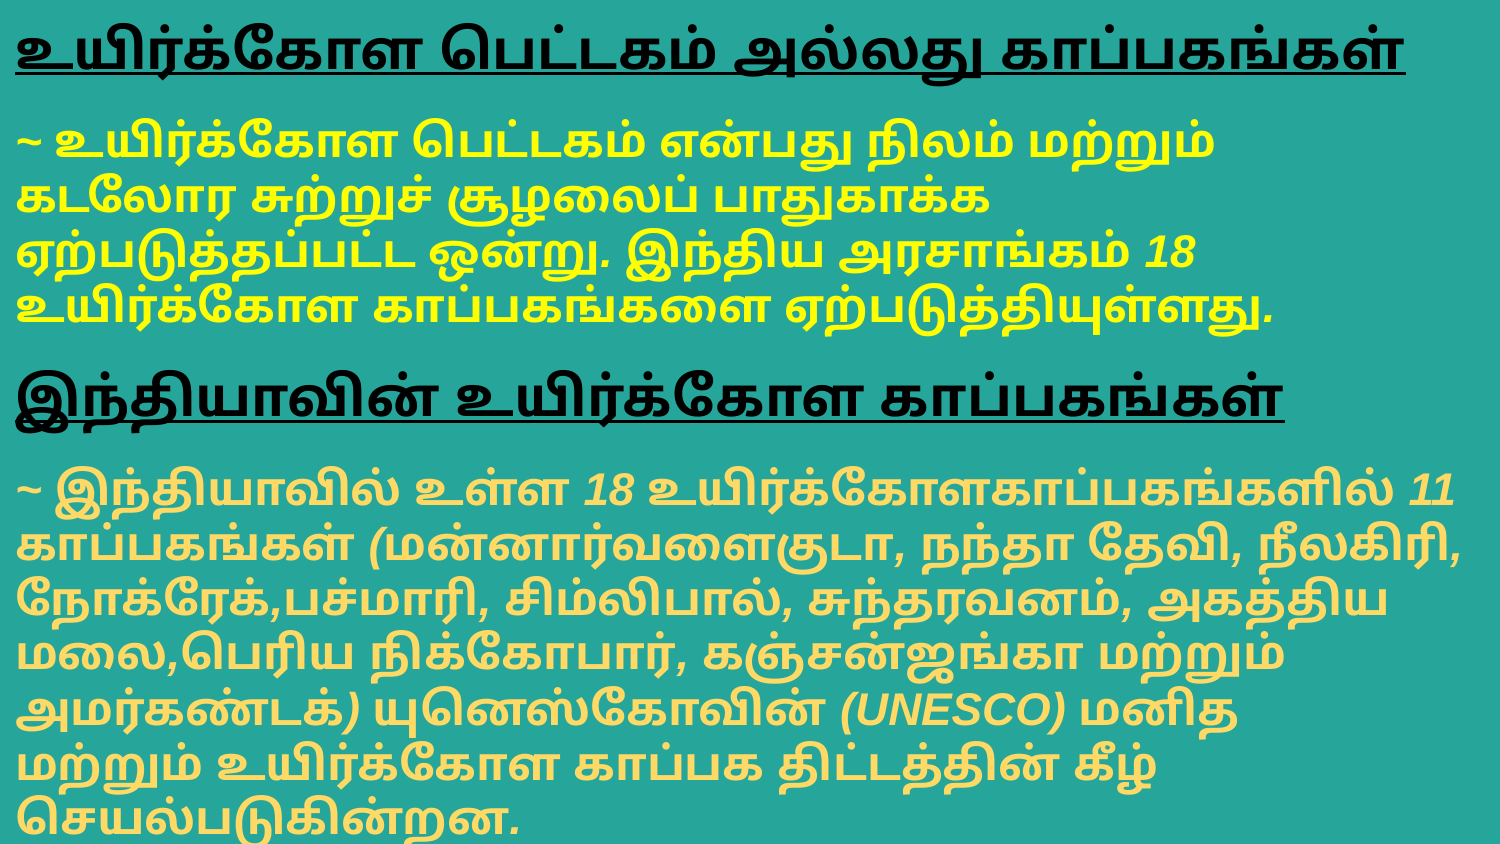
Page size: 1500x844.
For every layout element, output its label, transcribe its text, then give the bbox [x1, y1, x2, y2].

text_box ~ இந்தியாவில் உள்ள 18 உயிர்க்கோளகாப்பகங்களில் 11 காப்பகங்கள் (மன்னார்வளைகுடா, நந்தா தேவி, நீலகிரி, நோக்ரேக்,பச்மாரி, சிம்லிபால், சுந்தரவனம், அகத்திய மலை,பெரிய நிக்கோபார், கஞ்சன்ஜங்கா மற்றும் அமர்கண்டக்) யுனெஸ்கோவின் (UNESCO) மனித மற்றும் உயிர்க்கோள காப்பக திட்டத்தின் கீழ் செயல்படுகின்றன. [0, 444, 1500, 844]
text_box உயிர்க்கோள பெட்டகம் அல்லது காப்பகங்கள் [0, 0, 1468, 95]
text_box இந்தியாவின் உயிர்க்கோள காப்பகங்கள் [0, 347, 1500, 443]
text_box ~ உயிர்க்கோள பெட்டகம் என்பது நிலம் மற்றும் கடலோர சுற்றுச் சூழலைப் பாதுகாக்க ஏற்படுத்தப்பட்ட ஒன்று. இந்திய அரசாங்கம் 18 உயிர்க்கோள காப்பகங்களை ஏற்படுத்தியுள்ளது. [0, 96, 1421, 347]
